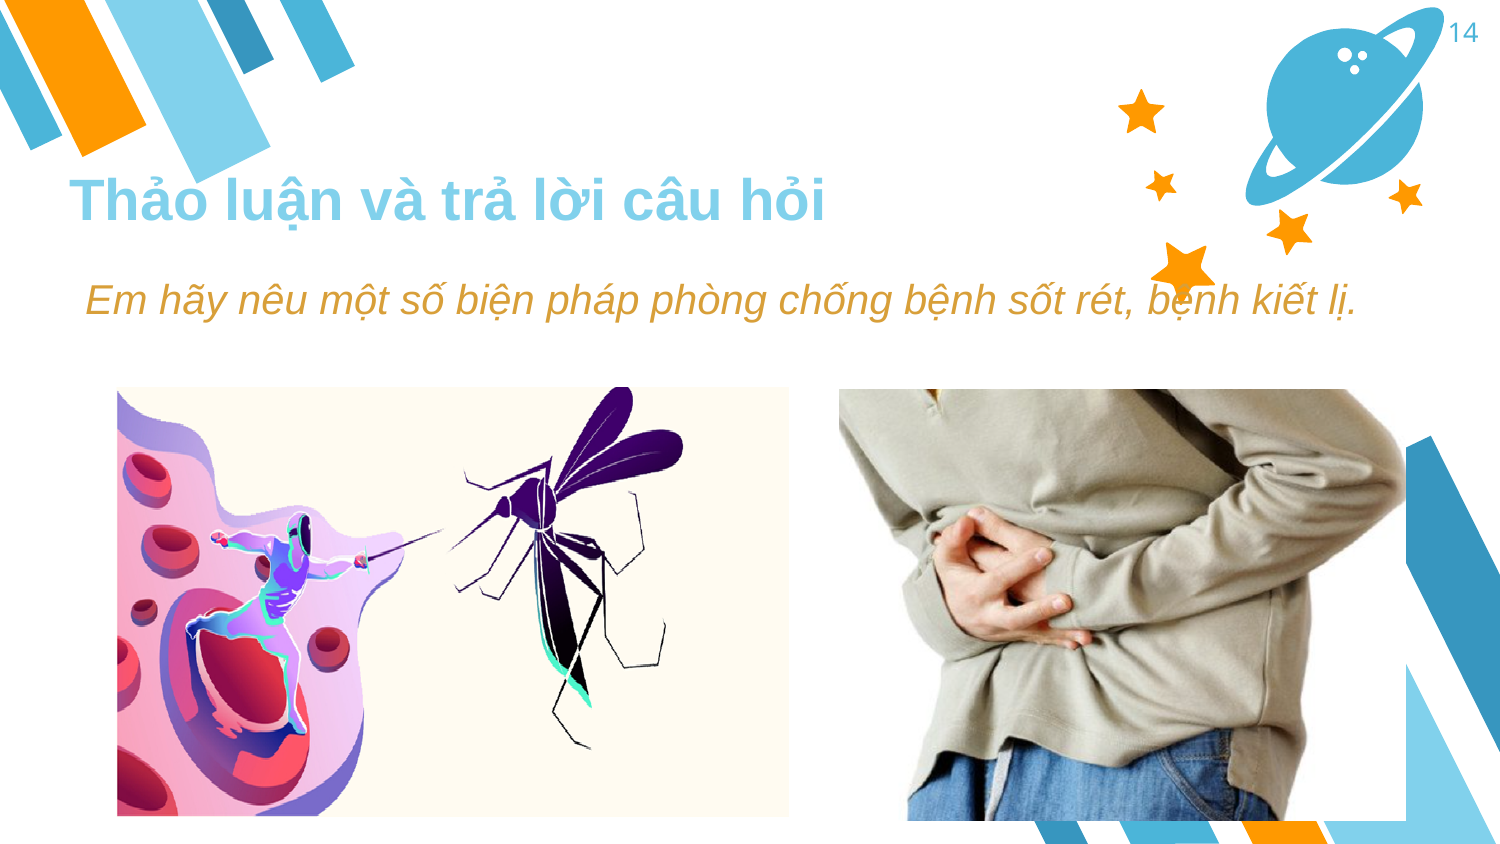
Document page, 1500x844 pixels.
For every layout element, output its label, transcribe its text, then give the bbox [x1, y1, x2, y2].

text_box [1165, 242, 1207, 265]
text_box [1266, 213, 1313, 256]
picture [108, 386, 789, 821]
text_box [1145, 170, 1177, 202]
text_box Em hãy nêu một số biện pháp phòng chống bệnh sốt rét, bệnh kiết lị. [70, 265, 1386, 330]
title Thảo luận và trả lời câu hỏi [54, 160, 923, 248]
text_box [1245, 7, 1445, 206]
picture [830, 386, 1406, 822]
slide_number 14 [1403, 0, 1494, 65]
text_box [1118, 89, 1165, 134]
